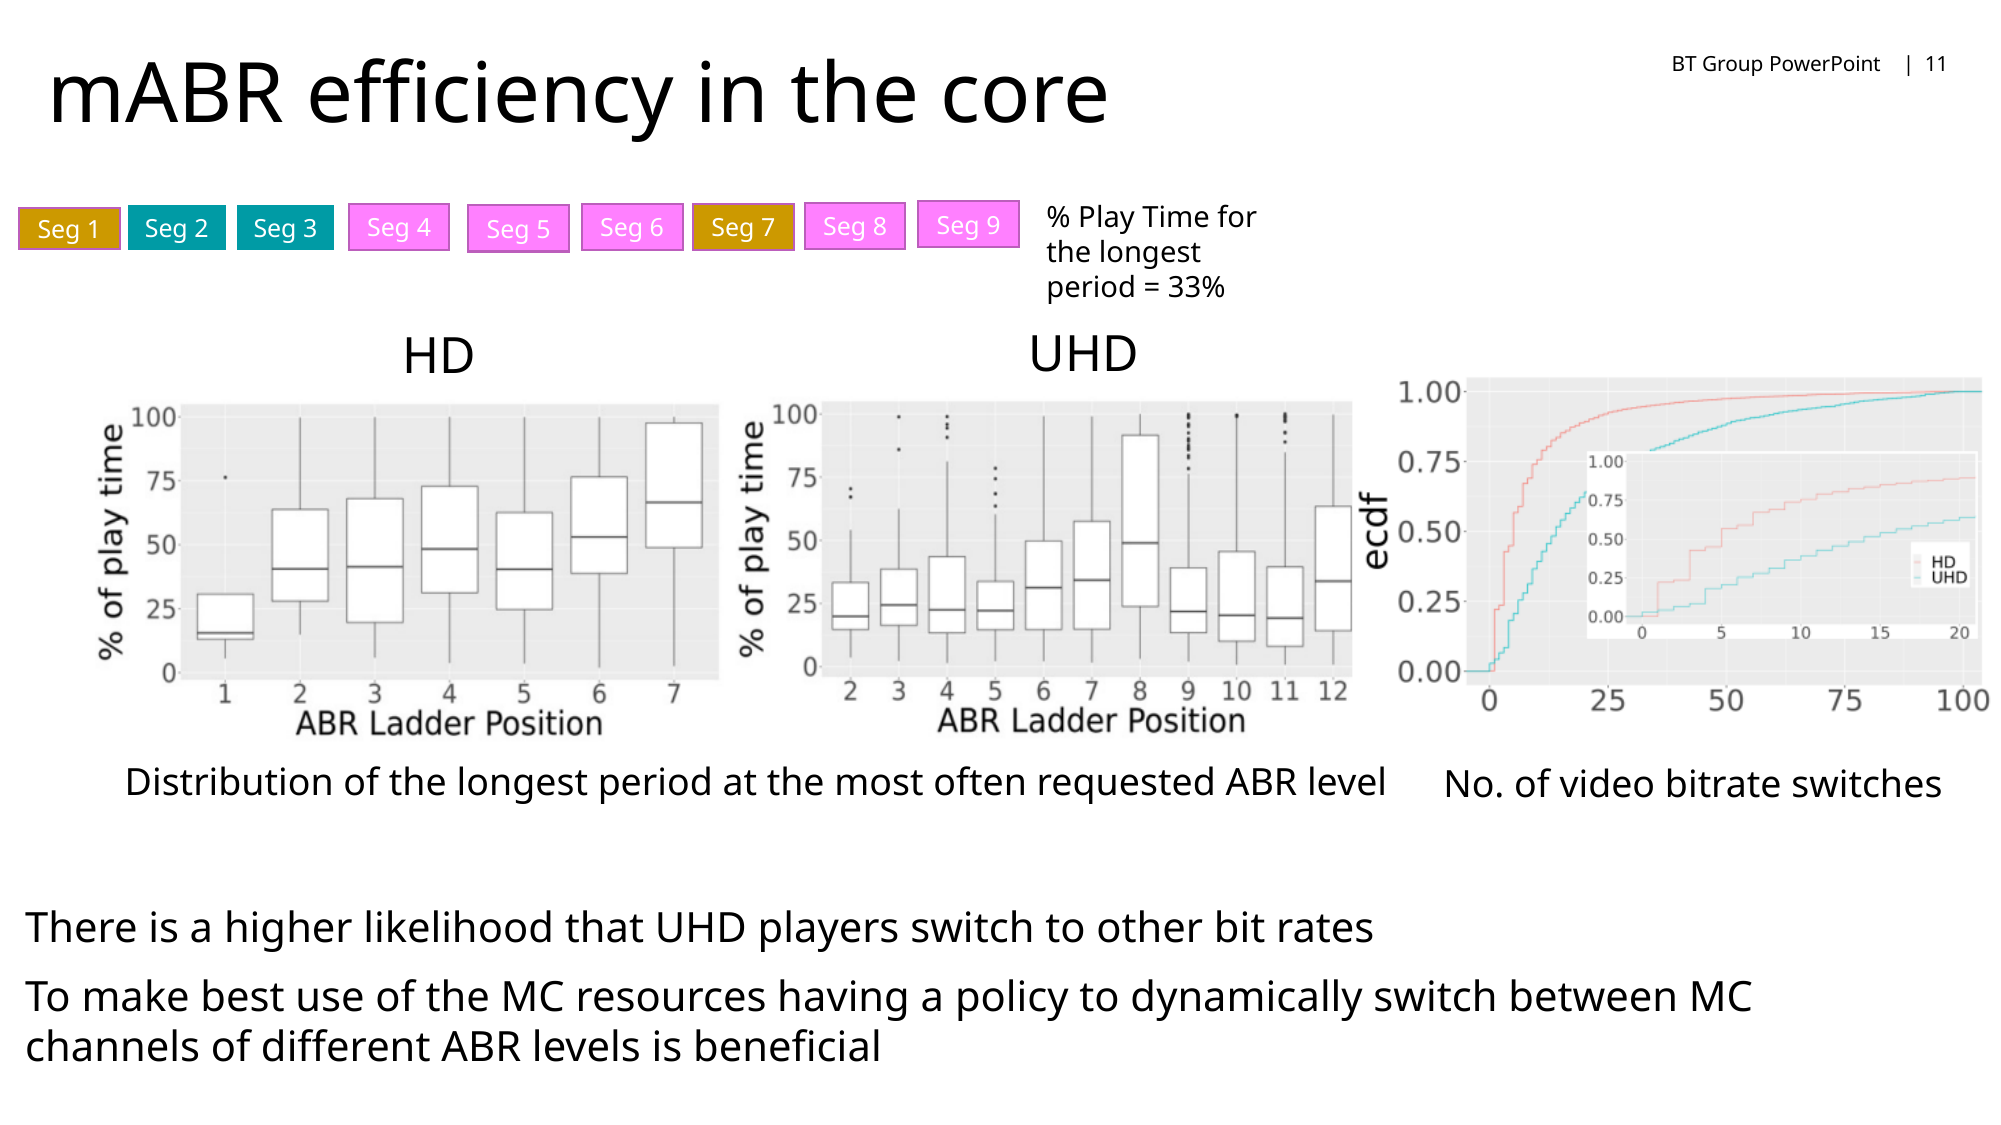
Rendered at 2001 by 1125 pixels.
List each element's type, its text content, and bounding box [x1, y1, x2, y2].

title mABR efficiency in the core [47, 51, 1950, 209]
slide_number 11 [1924, 50, 1985, 85]
list There is a higher likelihood that UHD players switch to other bit rates To make best use of the MC resources having a policy to dynamically switch between MC channels of different ABR levels is beneficial [25, 900, 1868, 1036]
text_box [23, 313, 1443, 812]
footer BT Group PowerPoint | [1472, 50, 1915, 85]
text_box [1352, 354, 2000, 813]
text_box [19, 190, 1292, 313]
